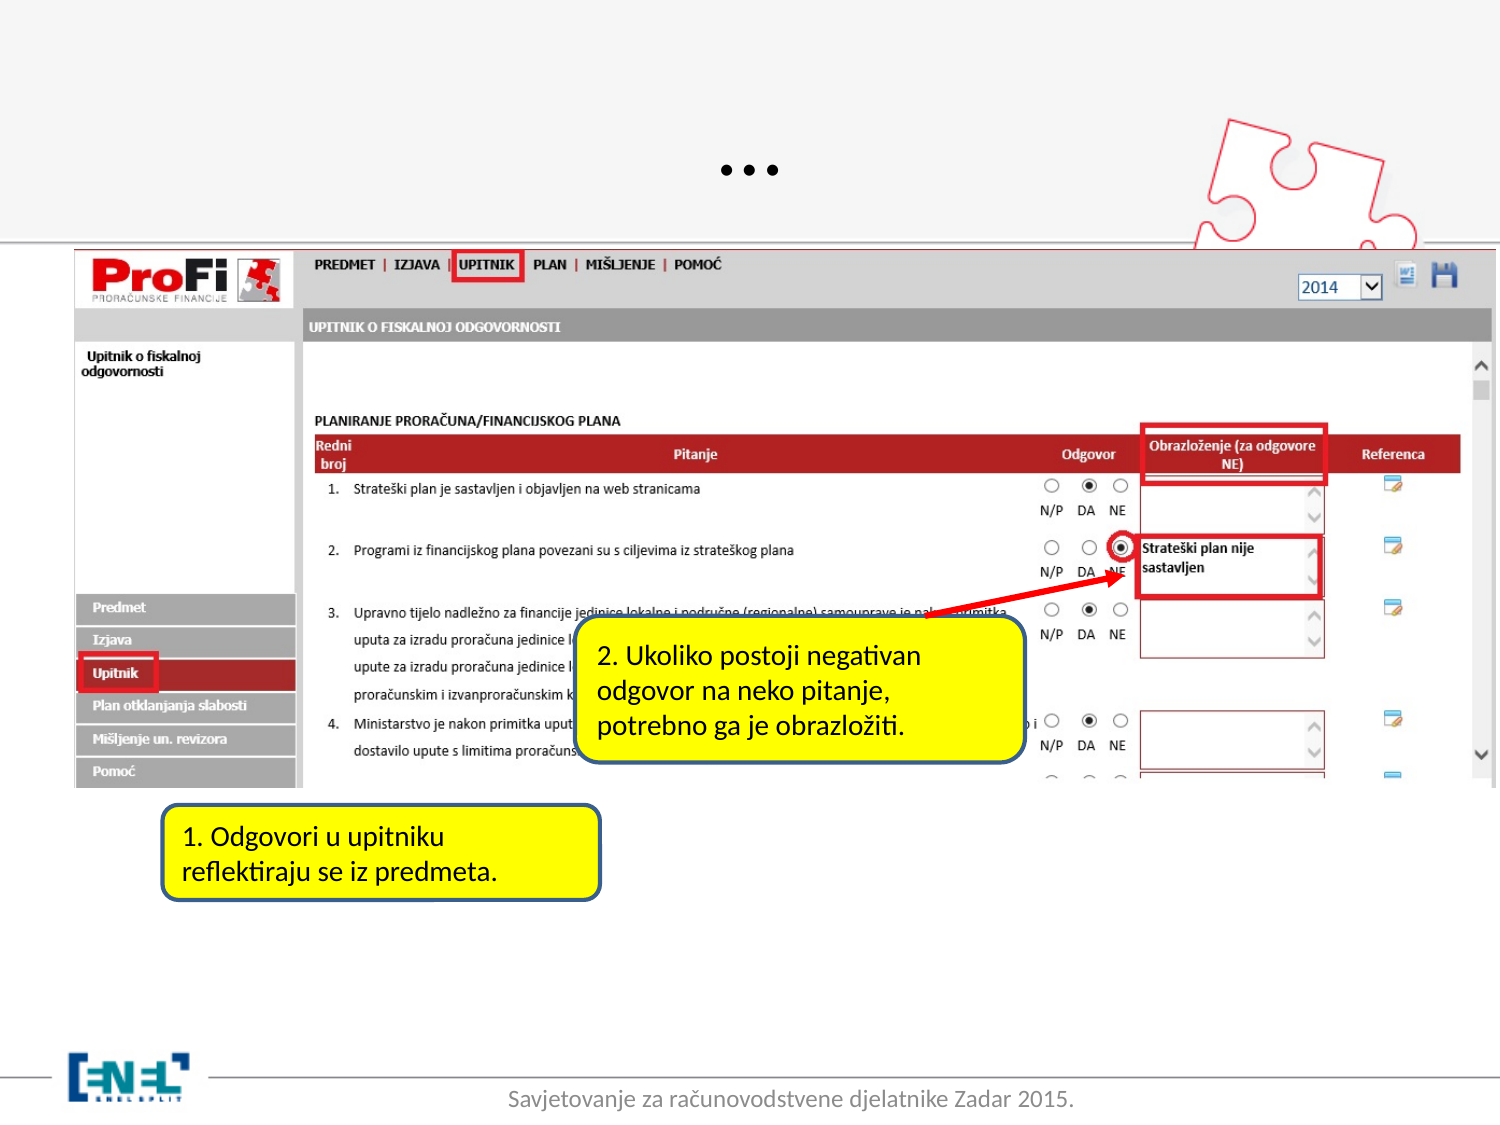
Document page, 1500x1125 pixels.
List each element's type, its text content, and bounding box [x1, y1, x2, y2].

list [74, 249, 1496, 788]
text_box 1. Odgovori u upitniku reflektiraju se iz predmeta. [160, 802, 603, 903]
title … [75, 45, 1425, 233]
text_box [924, 574, 1126, 617]
picture [0, 0, 1500, 1125]
